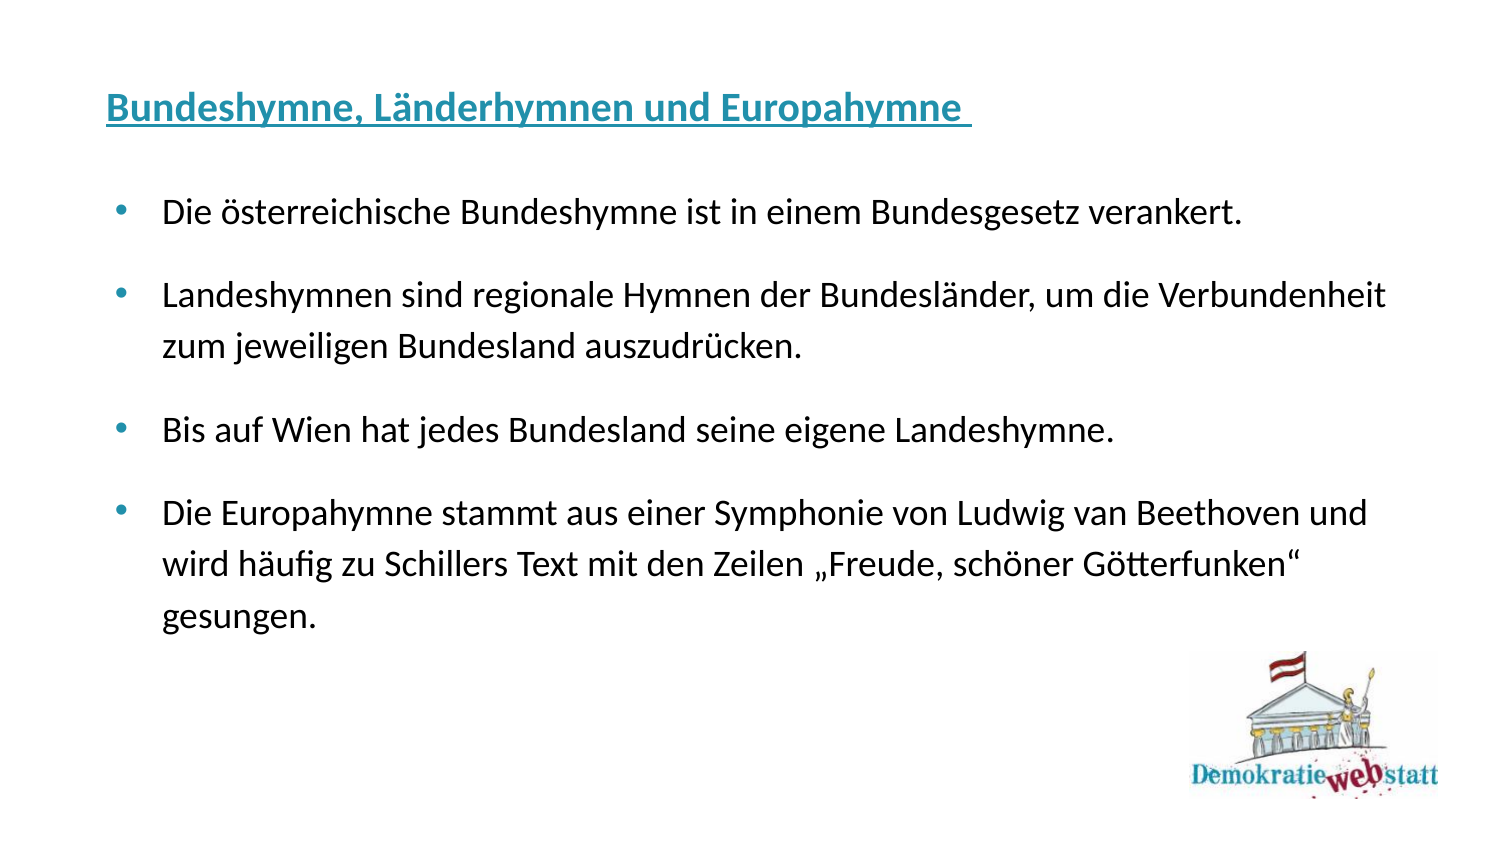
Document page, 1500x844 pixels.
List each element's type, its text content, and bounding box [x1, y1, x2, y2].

text_box [88, 542, 1368, 737]
picture [1188, 651, 1438, 799]
list Die österreichische Bundeshymne ist in einem Bundesgesetz verankert. Landeshymnen sind regionale Hymnen der Bundesländer, um die Verbundenheit zum jeweiligen Bundesland auszudrücken. Bis auf Wien hat jedes Bundesland seine eigene Landeshymne. Die Europahymne stammt aus einer Symphonie von Ludwig van Beethoven und wird häufig zu Schillers Text mit den Zeilen „Freude, schöner Götterfunken“ gesungen. [114, 180, 1394, 649]
title Bundeshymne, Länderhymnen und Europahymne [106, 79, 1276, 181]
